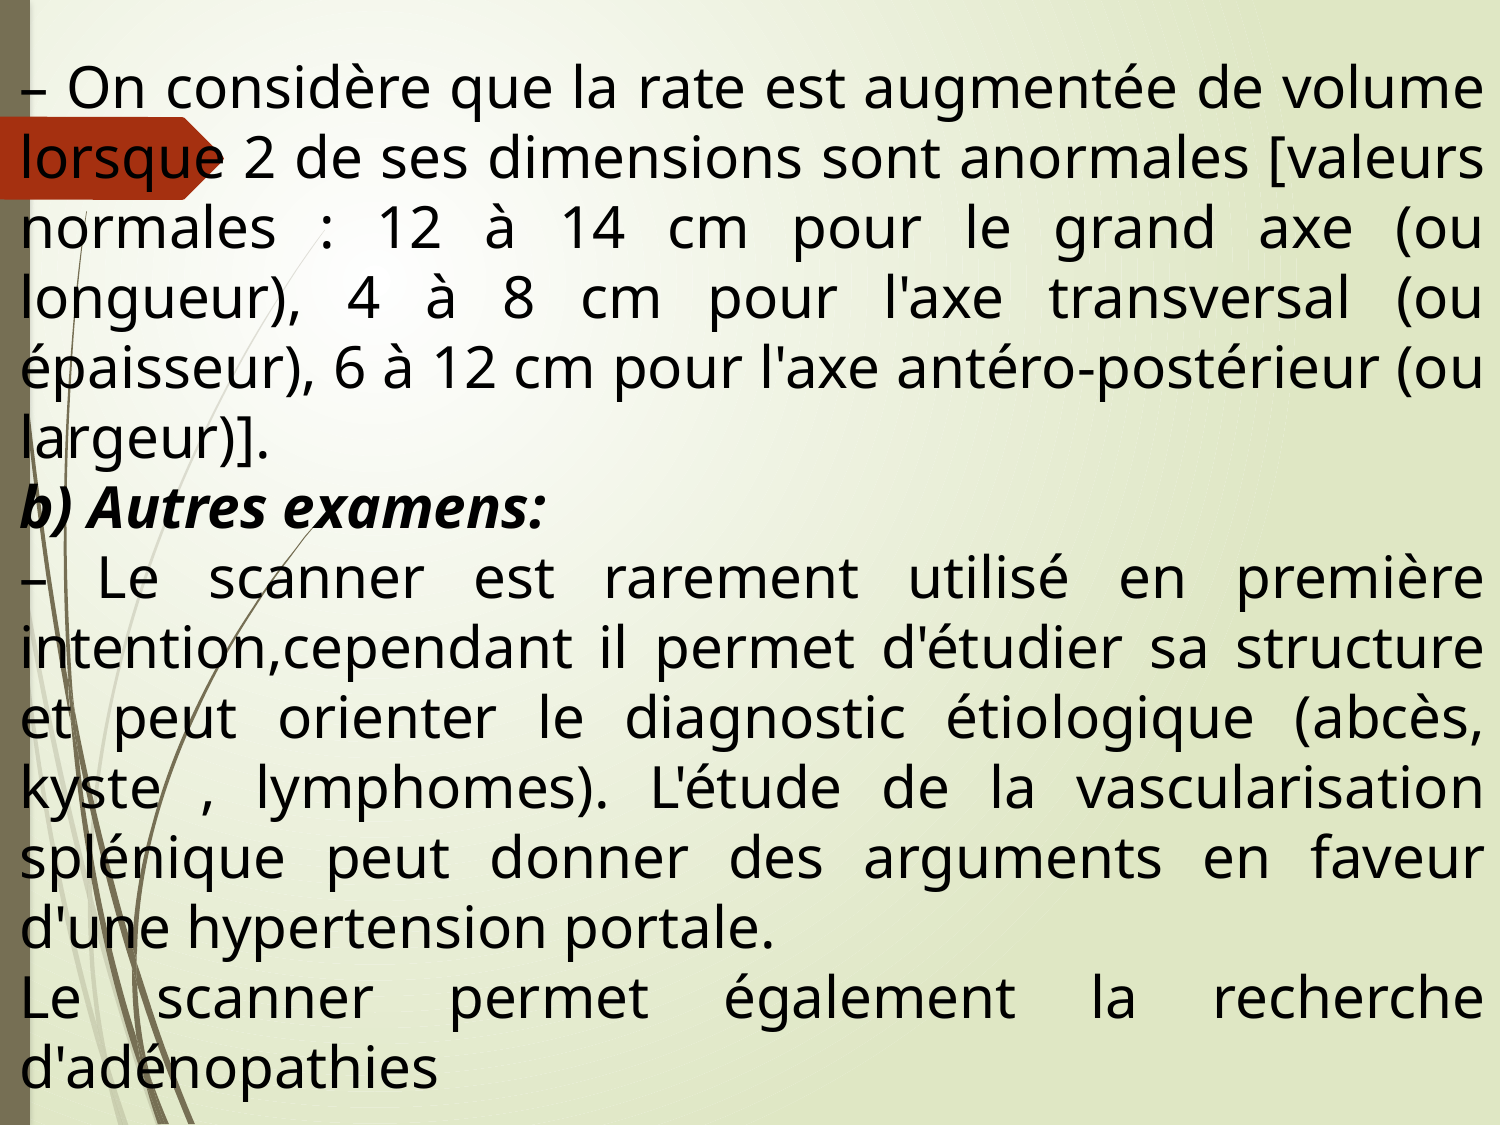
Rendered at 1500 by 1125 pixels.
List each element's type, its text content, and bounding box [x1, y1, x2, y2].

text_box – On considère que la rate est augmentée de volume lorsque 2 de ses dimensions sont anormales [valeurs normales : 12 à 14 cm pour le grand axe (ou longueur), 4 à 8 cm pour l'axe transversal (ou épaisseur), 6 à 12 cm pour l'axe antéro-postérieur (ou largeur)]. b) Autres examens: – Le scanner est rarement utilisé en première intention,cependant il permet d'étudier sa structure et peut orienter le diagnostic étiologique (abcès, kyste , lymphomes). L'étude de la vascularisation splénique peut donner des arguments en faveur d'une hypertension portale. Le scanner permet également la recherche d'adénopathies [4, 42, 1500, 1125]
